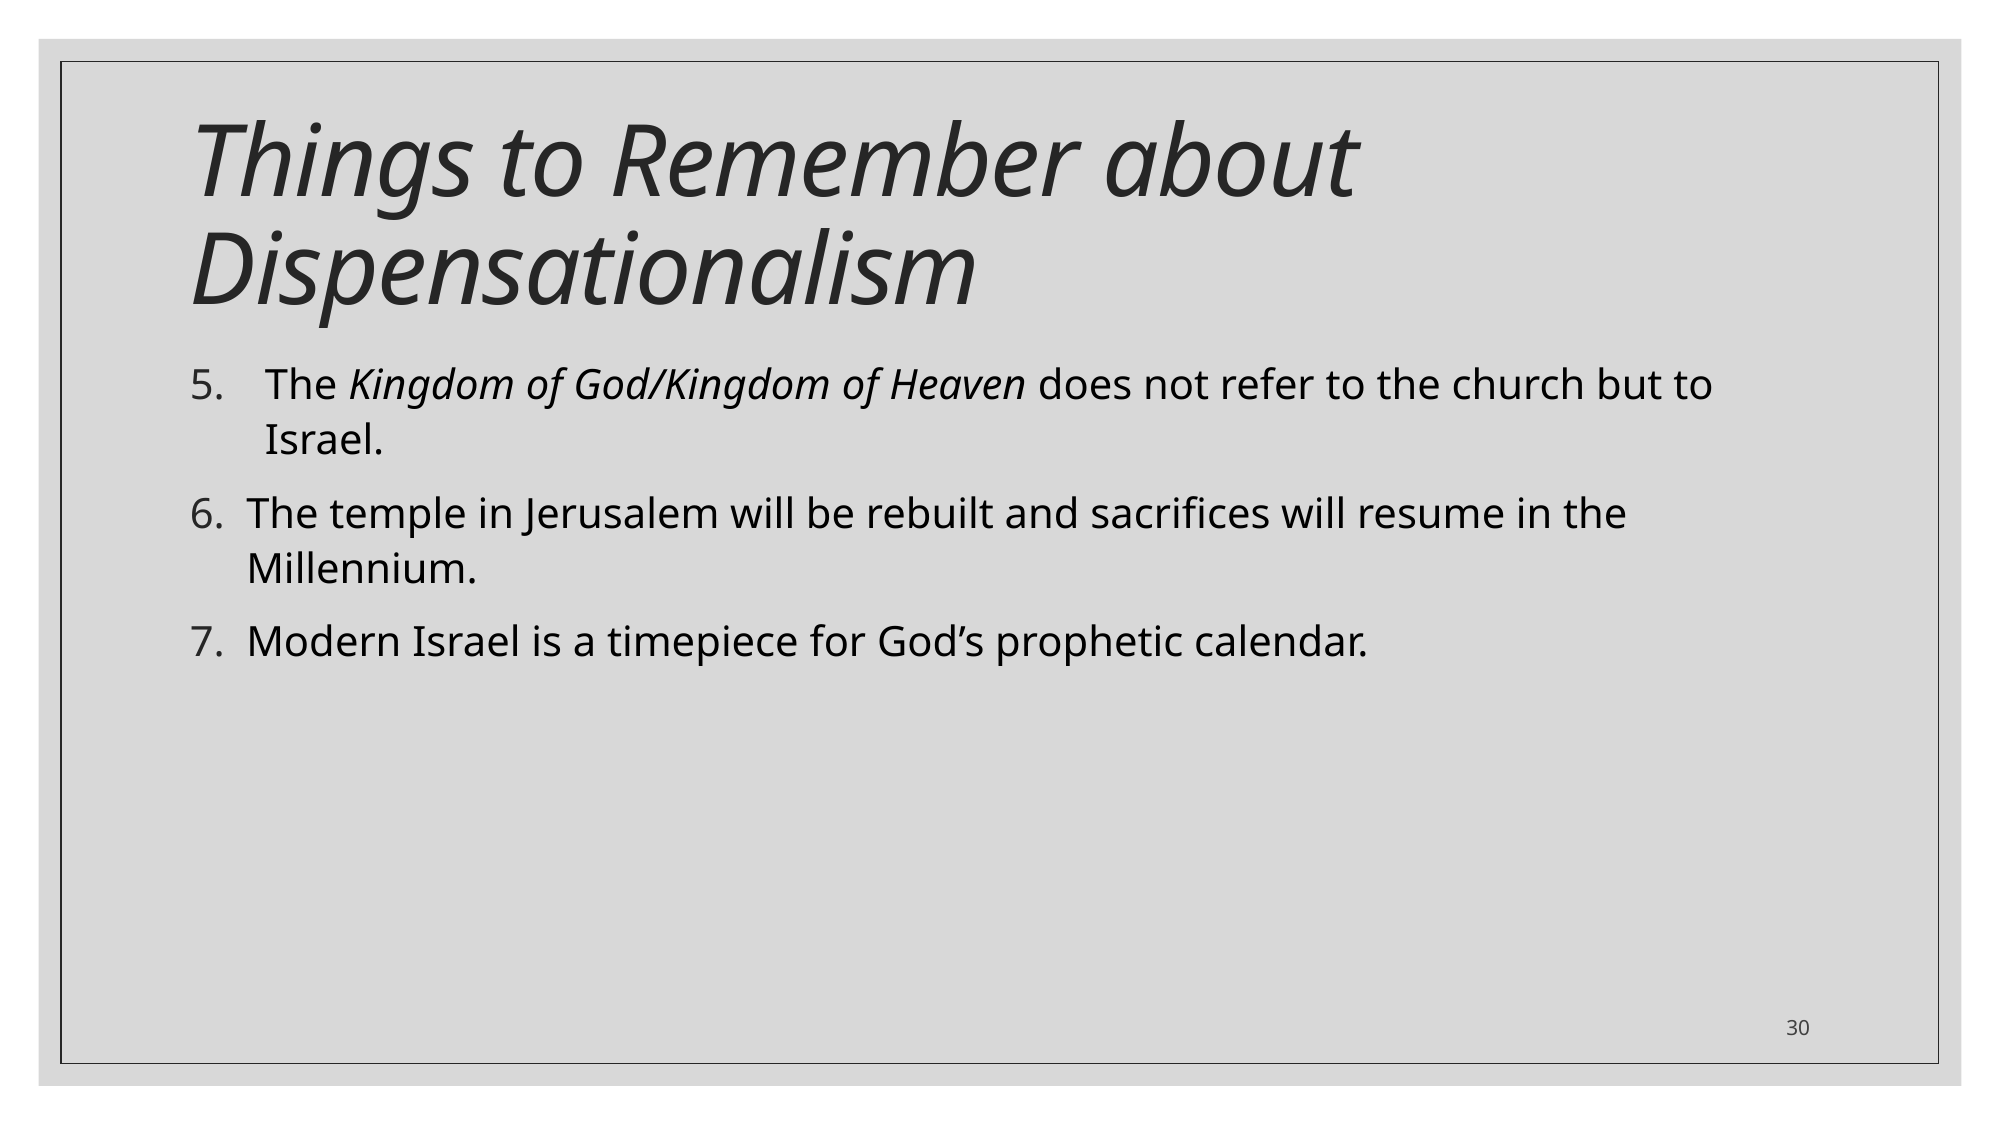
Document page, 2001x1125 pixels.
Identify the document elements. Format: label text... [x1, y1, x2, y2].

list The Kingdom of God/Kingdom of Heaven does not refer to the church but to Israel. The temple in Jerusalem will be rebuilt and sacrifices will resume in the Millennium. Modern Israel is a timepiece for God’s prophetic calendar. [174, 345, 1825, 977]
title Things to Remember about Dispensationalism [174, 105, 1825, 331]
slide_number 30 [1687, 990, 1825, 1050]
